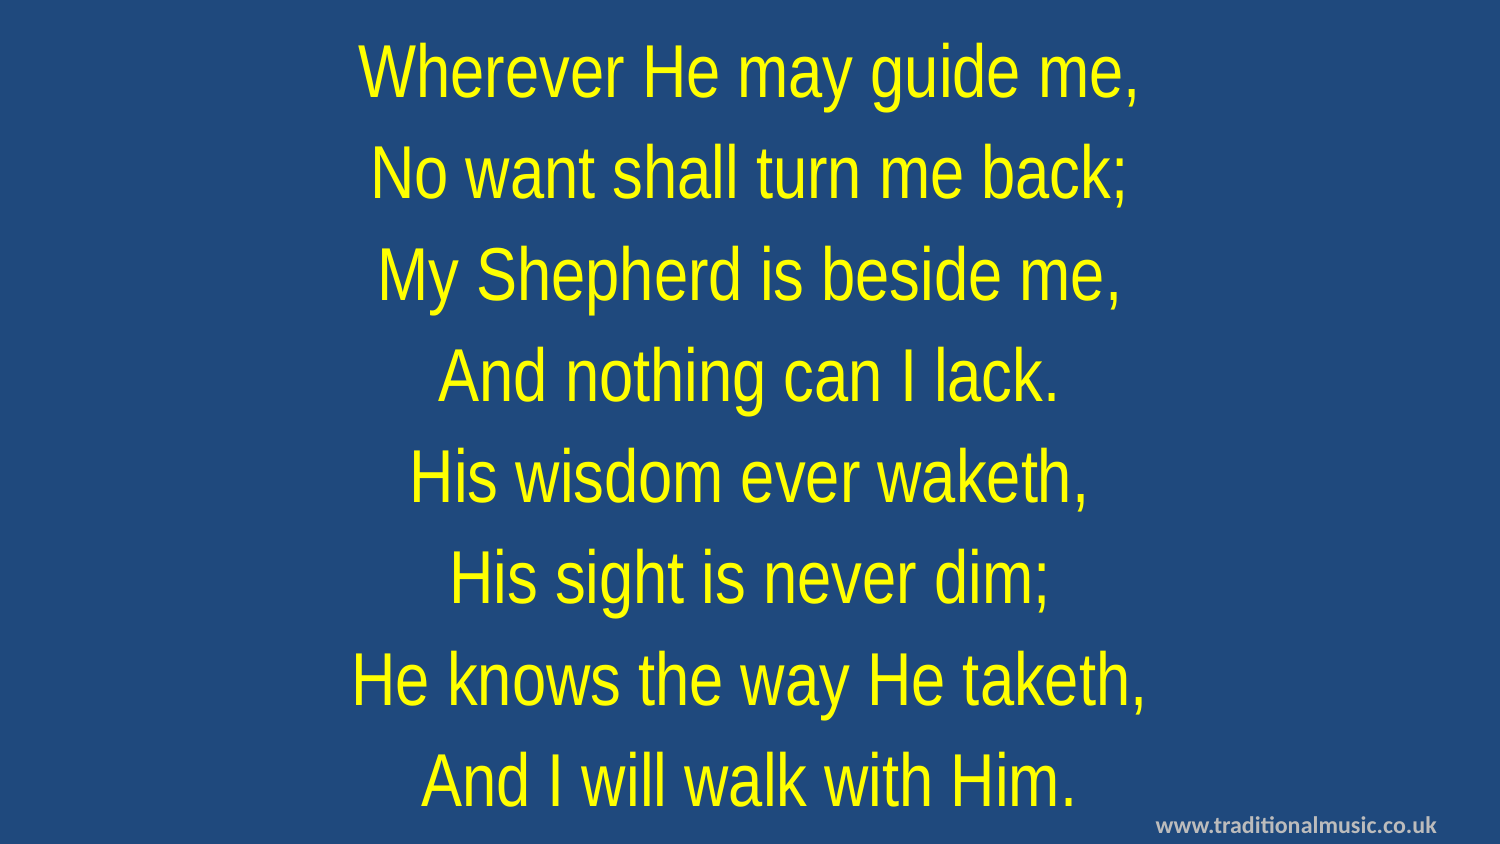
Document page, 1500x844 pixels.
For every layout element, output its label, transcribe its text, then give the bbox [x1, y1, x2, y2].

list Wherever He may guide me, No want shall turn me back; My Shepherd is beside me, And nothing can I lack. His wisdom ever waketh, His sight is never dim; He knows the way He taketh, And I will walk with Him. [0, 0, 1500, 844]
